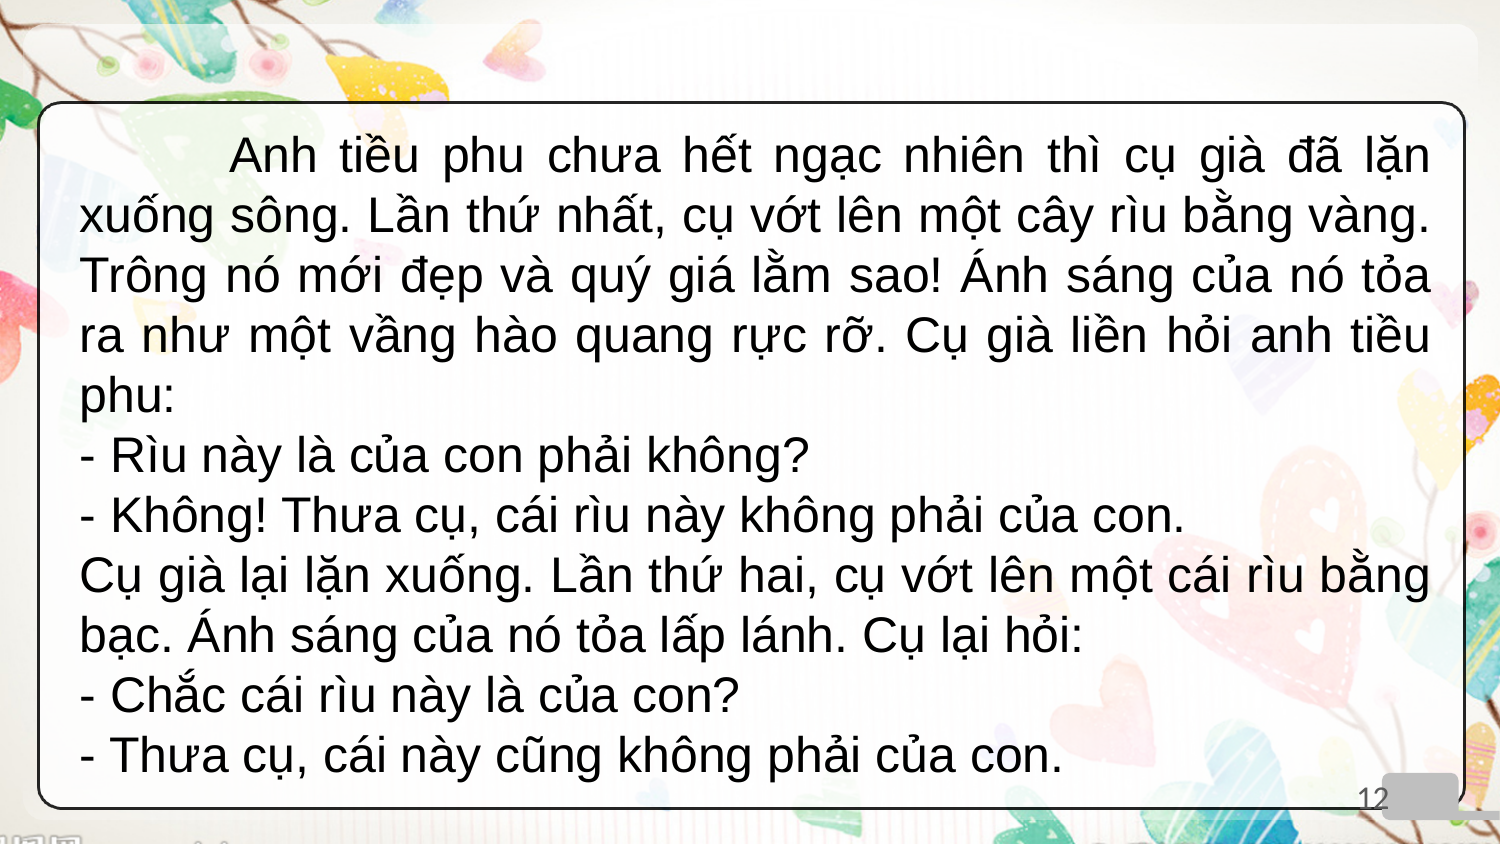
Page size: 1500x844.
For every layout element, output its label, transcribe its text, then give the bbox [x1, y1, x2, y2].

text_box Anh tiều phu chưa hết ngạc nhiên thì cụ già đã lặn xuống sông. Lần thứ nhất, cụ vớt lên một cây rìu bằng vàng. Trông nó mới đẹp và quý giá lằm sao! Ánh sáng của nó tỏa ra như một vầng hào quang rực rỡ. Cụ già liền hỏi anh tiều phu: - Rìu này là của con phải không? - Không! Thưa cụ, cái rìu này không phải của con. Cụ già lại lặn xuống. Lần thứ hai, cụ vớt lên một cái rìu bằng bạc. Ánh sáng của nó tỏa lấp lánh. Cụ lại hỏi: - Chắc cái rìu này là của con? - Thưa cụ, cái này cũng không phải của con. [64, 114, 1447, 790]
picture [0, 0, 1500, 844]
